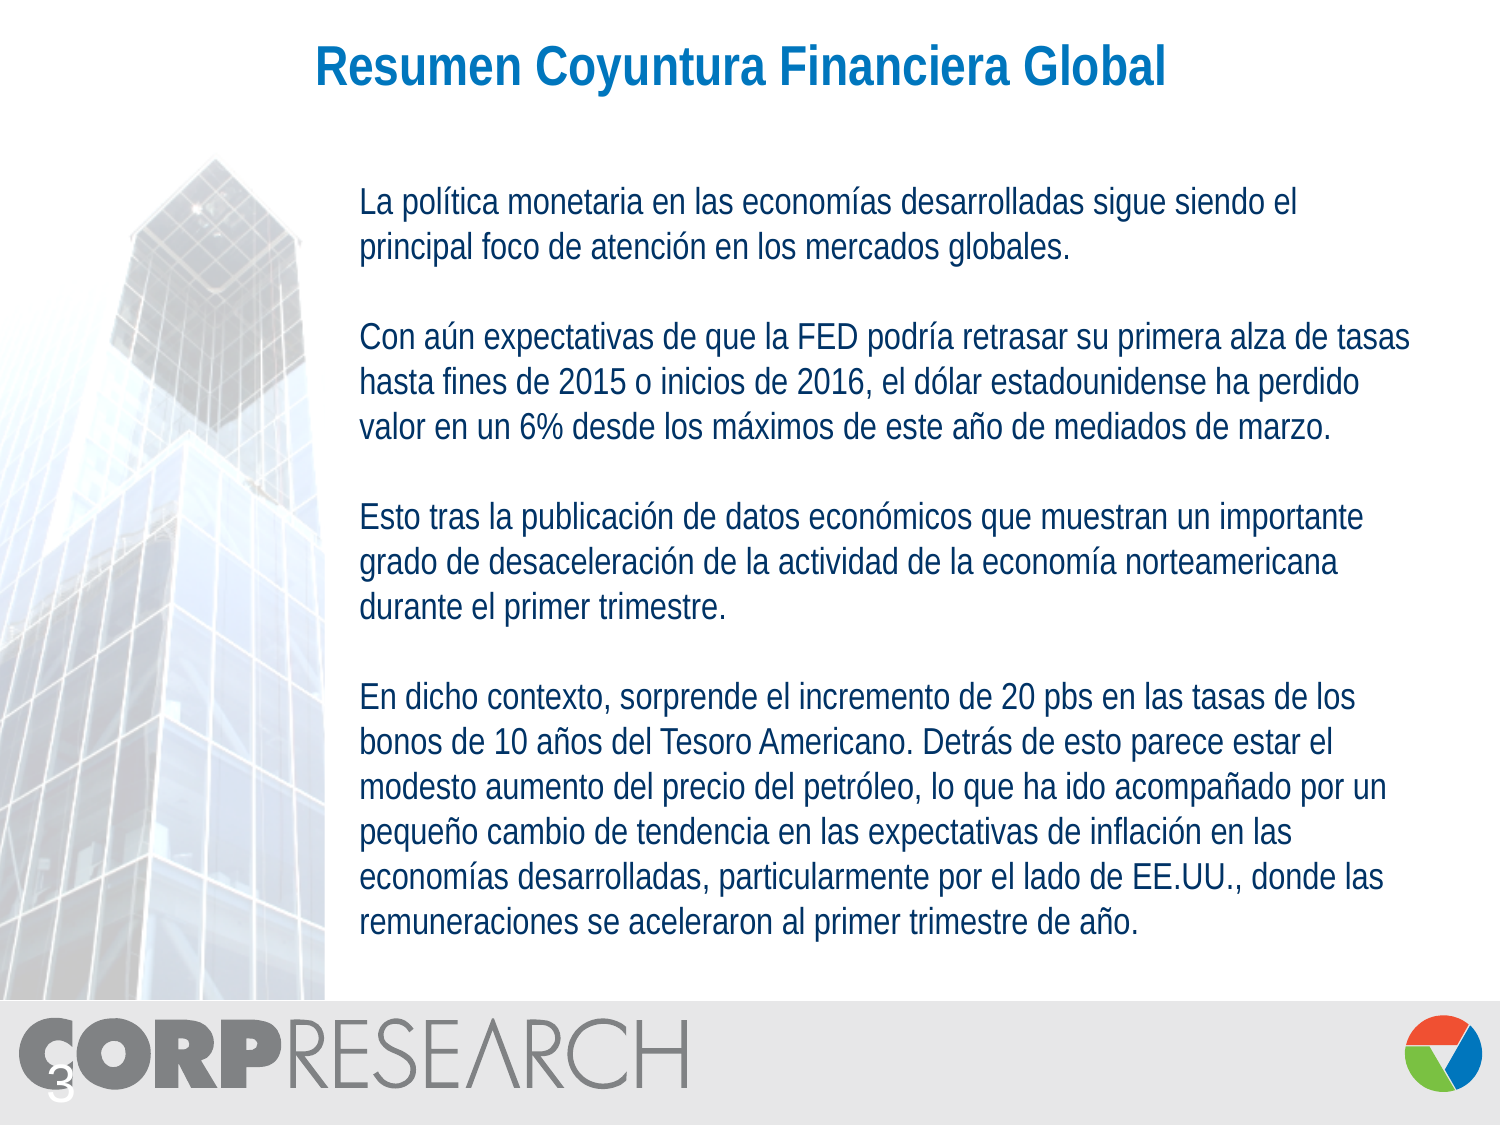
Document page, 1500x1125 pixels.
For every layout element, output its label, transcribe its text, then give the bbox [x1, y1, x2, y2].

text_box 3 [13, 1041, 111, 1121]
title Resumen Coyuntura Financiera Global [299, 29, 1471, 113]
text_box La política monetaria en las economías desarrolladas sigue siendo el principal foco de atención en los mercados globales. Con aún expectativas de que la FED podría retrasar su primera alza de tasas hasta fines de 2015 o inicios de 2016, el dólar estadounidense ha perdido valor en un 6% desde los máximos de este año de mediados de marzo. Esto tras la publicación de datos económicos que muestran un importante grado de desaceleración de la actividad de la economía norteamericana durante el primer trimestre. En dicho contexto, sorprende el incremento de 20 pbs en las tasas de los bonos de 10 años del Tesoro Americano. Detrás de esto parece estar el modesto aumento del precio del petróleo, lo que ha ido acompañado por un pequeño cambio de tendencia en las expectativas de inflación en las economías desarrolladas, particularmente por el lado de EE.UU., donde las remuneraciones se aceleraron al primer trimestre de año. [344, 124, 1433, 950]
